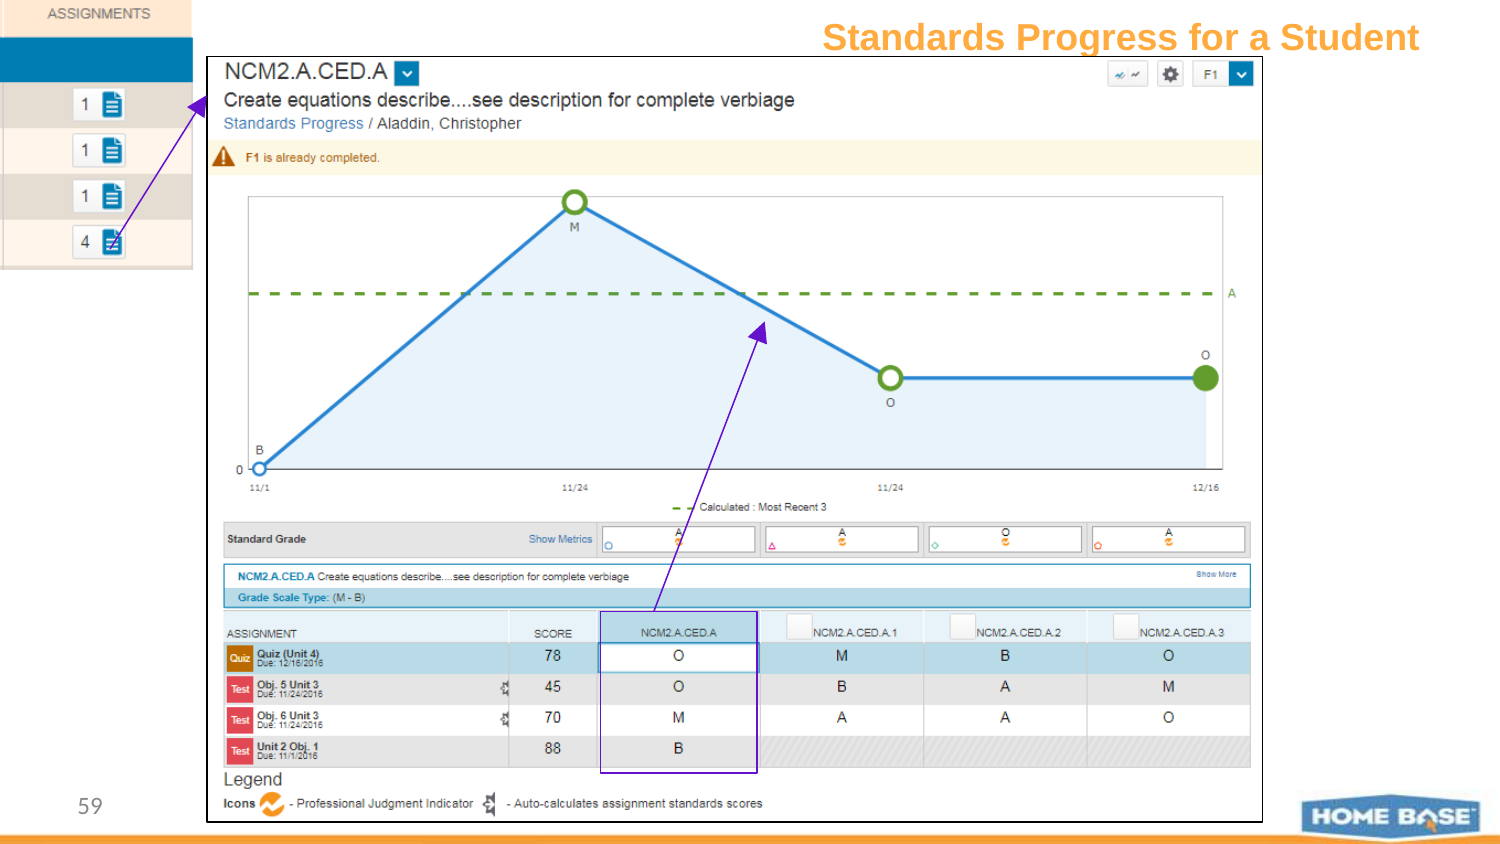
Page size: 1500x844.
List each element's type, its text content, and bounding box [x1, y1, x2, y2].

picture [207, 56, 1262, 822]
picture [0, 0, 198, 270]
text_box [109, 94, 208, 250]
picture [0, 790, 1500, 844]
text_box Standards Progress for a Student [757, 14, 1486, 56]
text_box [653, 321, 765, 612]
